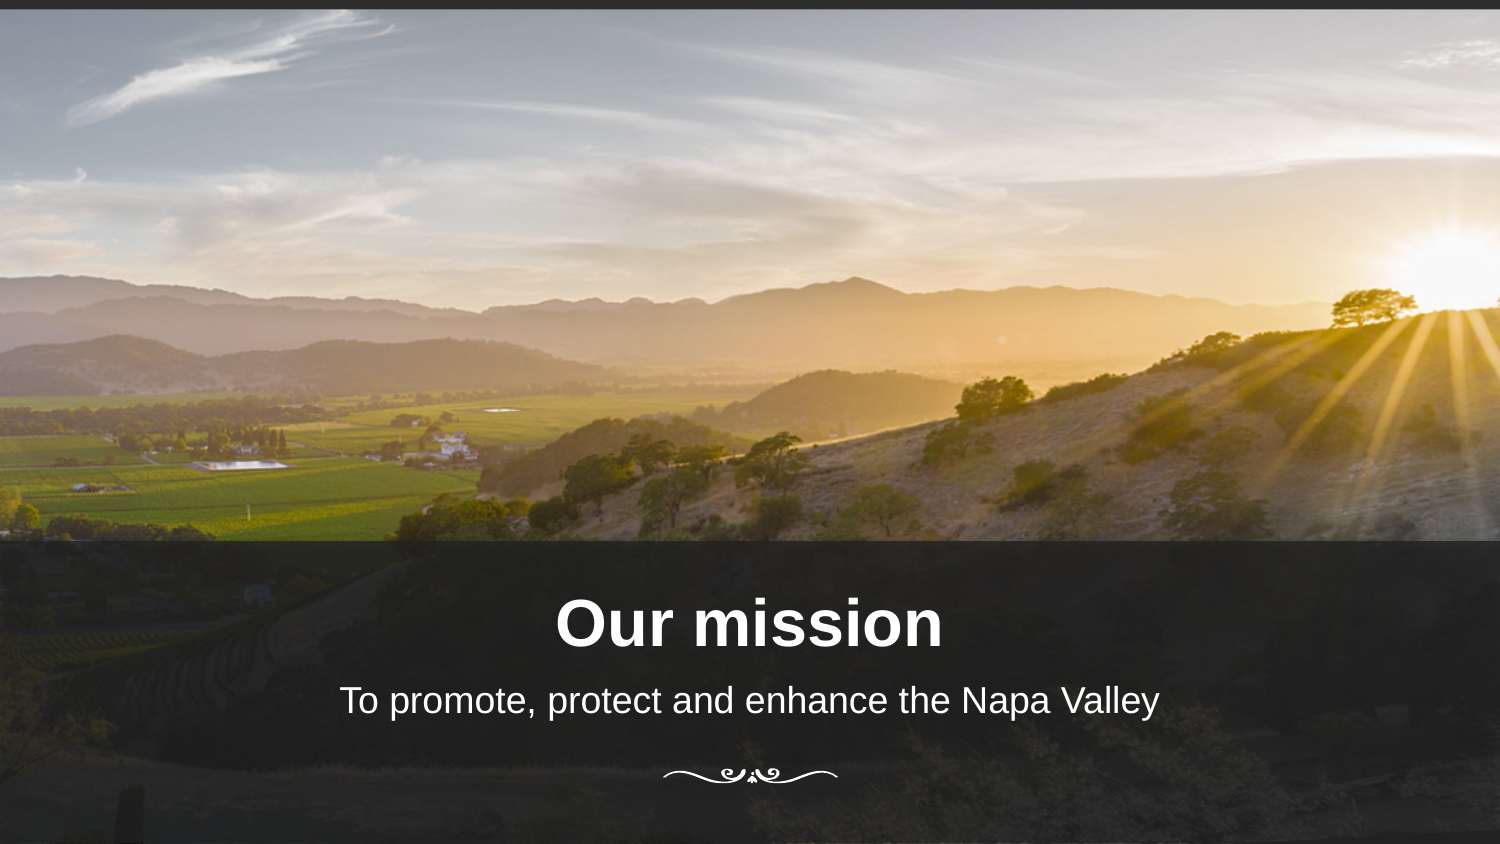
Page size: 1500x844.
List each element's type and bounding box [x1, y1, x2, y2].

picture [0, 0, 1500, 844]
text_box [660, 766, 840, 784]
